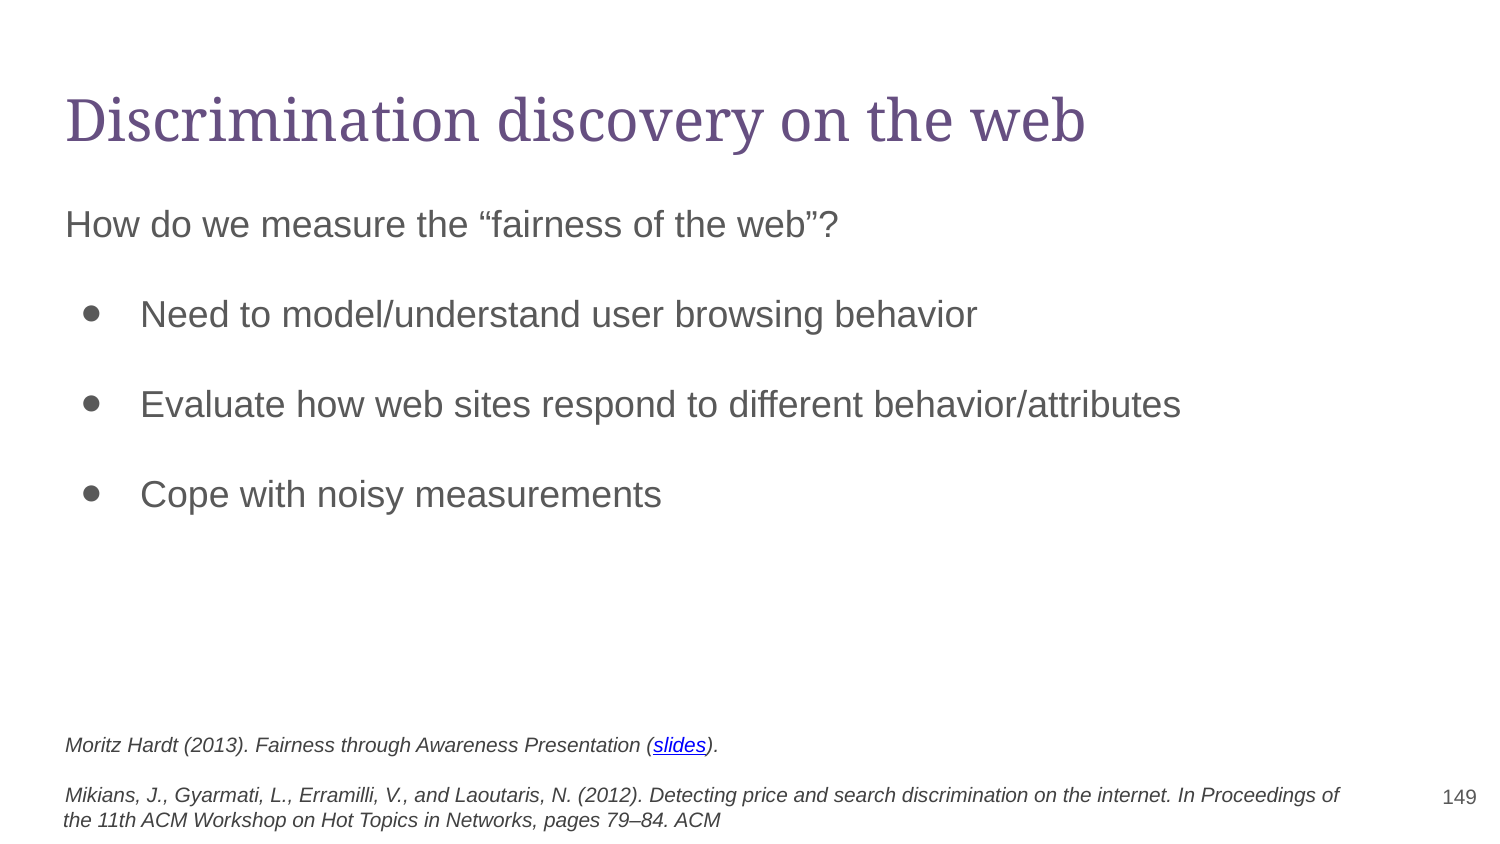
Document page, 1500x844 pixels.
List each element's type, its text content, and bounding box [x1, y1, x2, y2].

text_box Moritz Hardt (2013). Fairness through Awareness Presentation (slides). [63, 732, 725, 755]
text_box Mikians, J., Gyarmati, L., Erramilli, V., and Laoutaris, N. (2012). Detecting price and search discrimination on the internet. In Proceedings of the 11th ACM Workshop on Hot Topics in Networks, pages 79–84. ACM [63, 782, 1349, 828]
slide_number ‹#› [1426, 783, 1480, 806]
text_box How do we measure the “fairness of the web”? Need to model/understand user browsing behavior Evaluate how web sites respond to different behavior/attributes Cope with noisy measurements [63, 199, 1186, 486]
title Discrimination discovery on the web [63, 82, 1437, 163]
